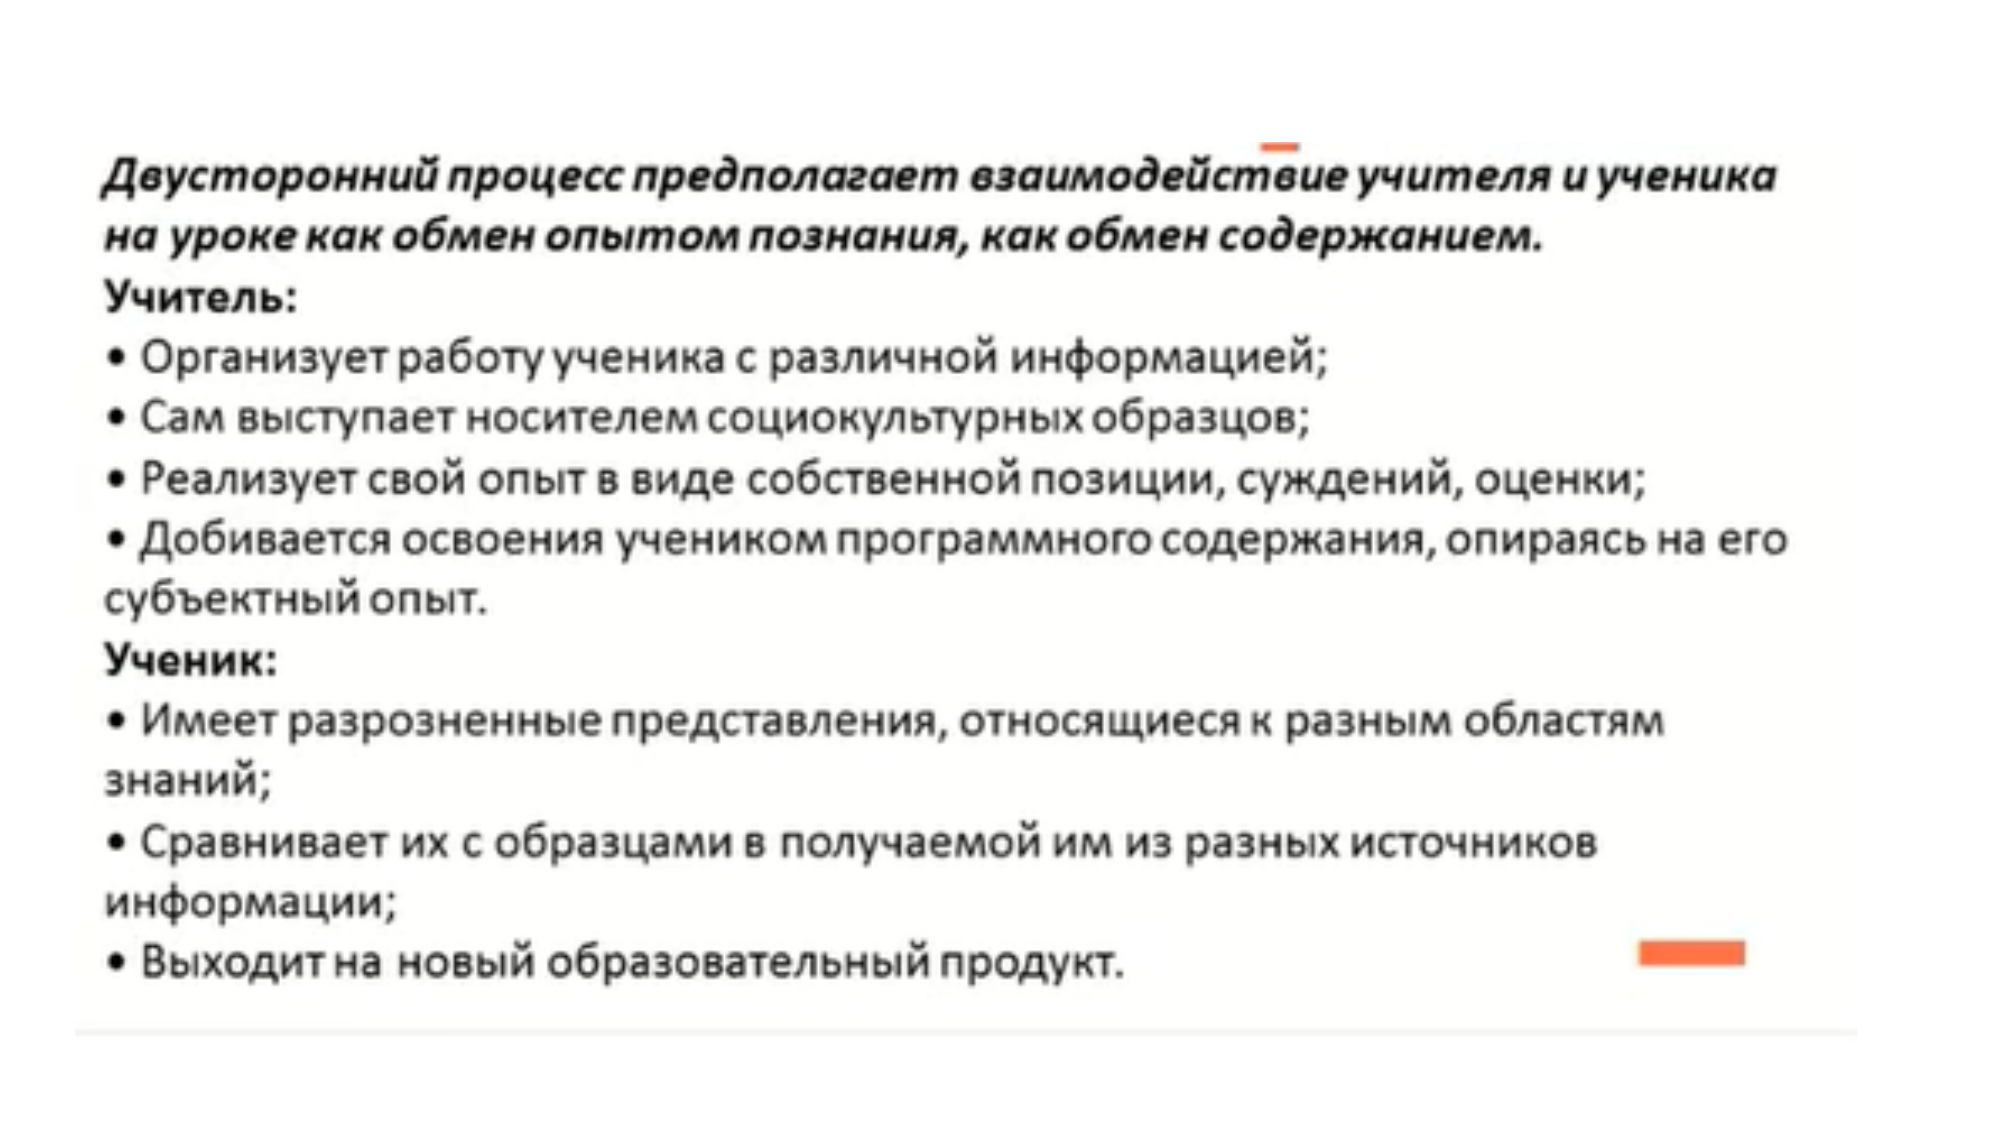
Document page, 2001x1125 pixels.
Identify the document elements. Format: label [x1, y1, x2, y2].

picture [75, 142, 1858, 1043]
